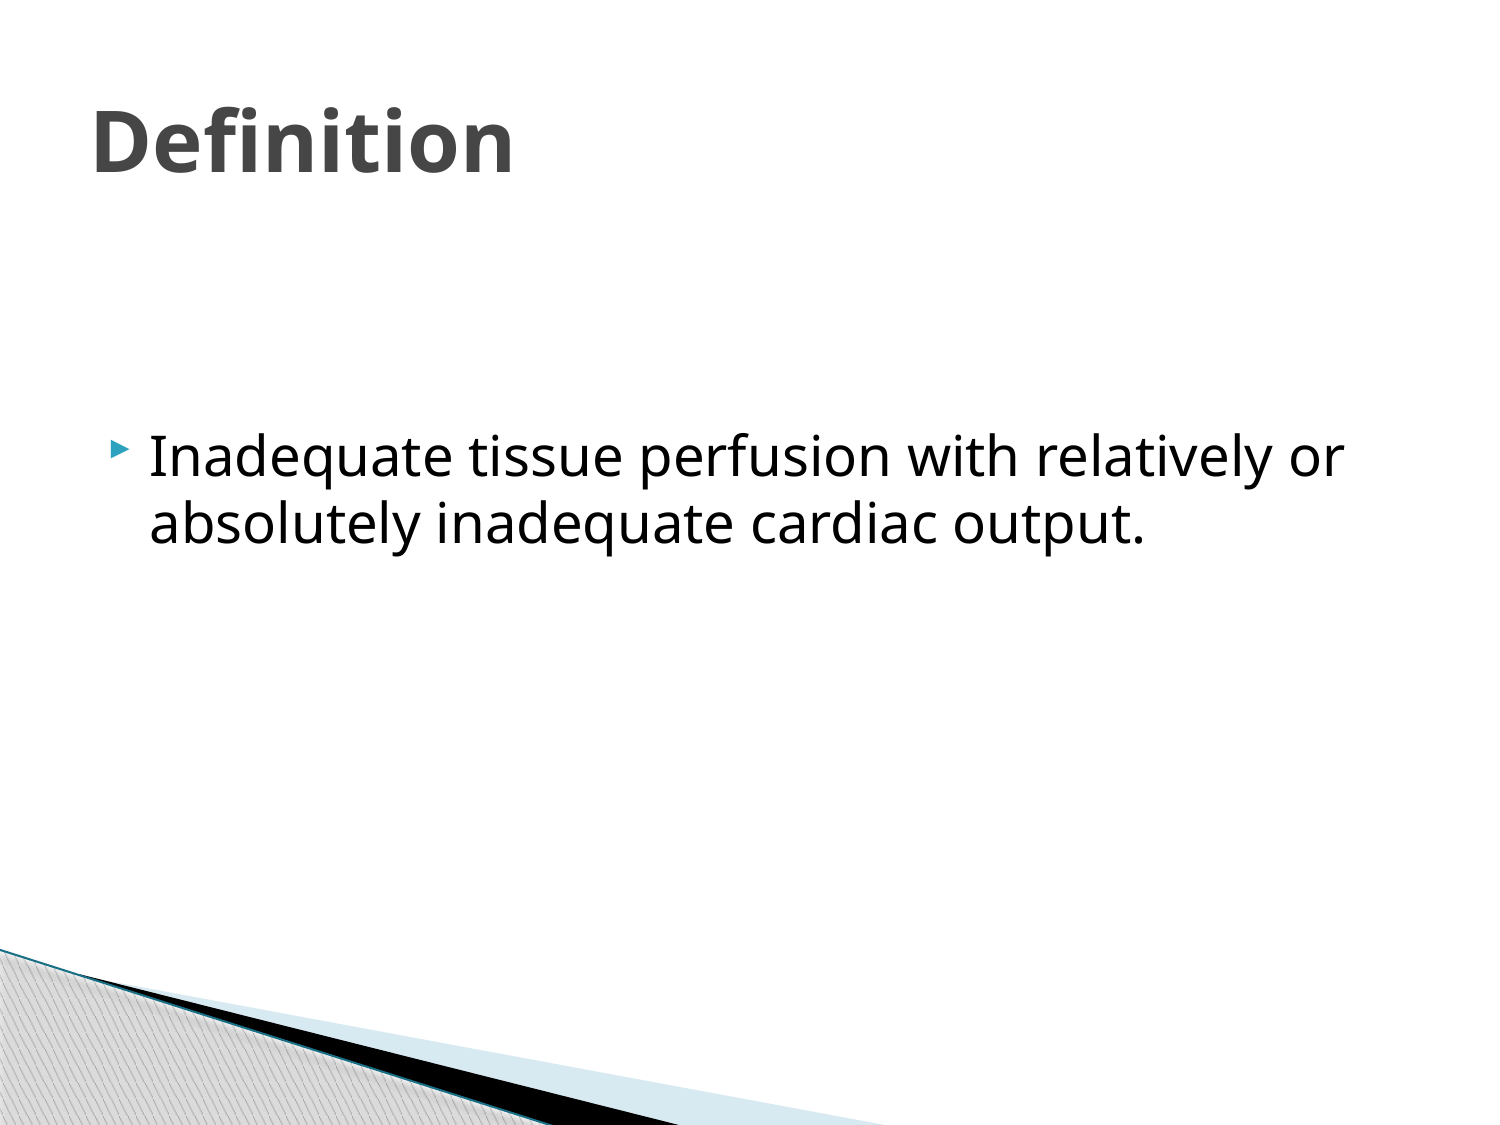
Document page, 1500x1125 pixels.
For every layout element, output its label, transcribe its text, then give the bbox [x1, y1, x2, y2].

title Definition [75, 45, 1425, 233]
list Inadequate tissue perfusion with relatively or absolutely inadequate cardiac output. [75, 412, 1425, 986]
